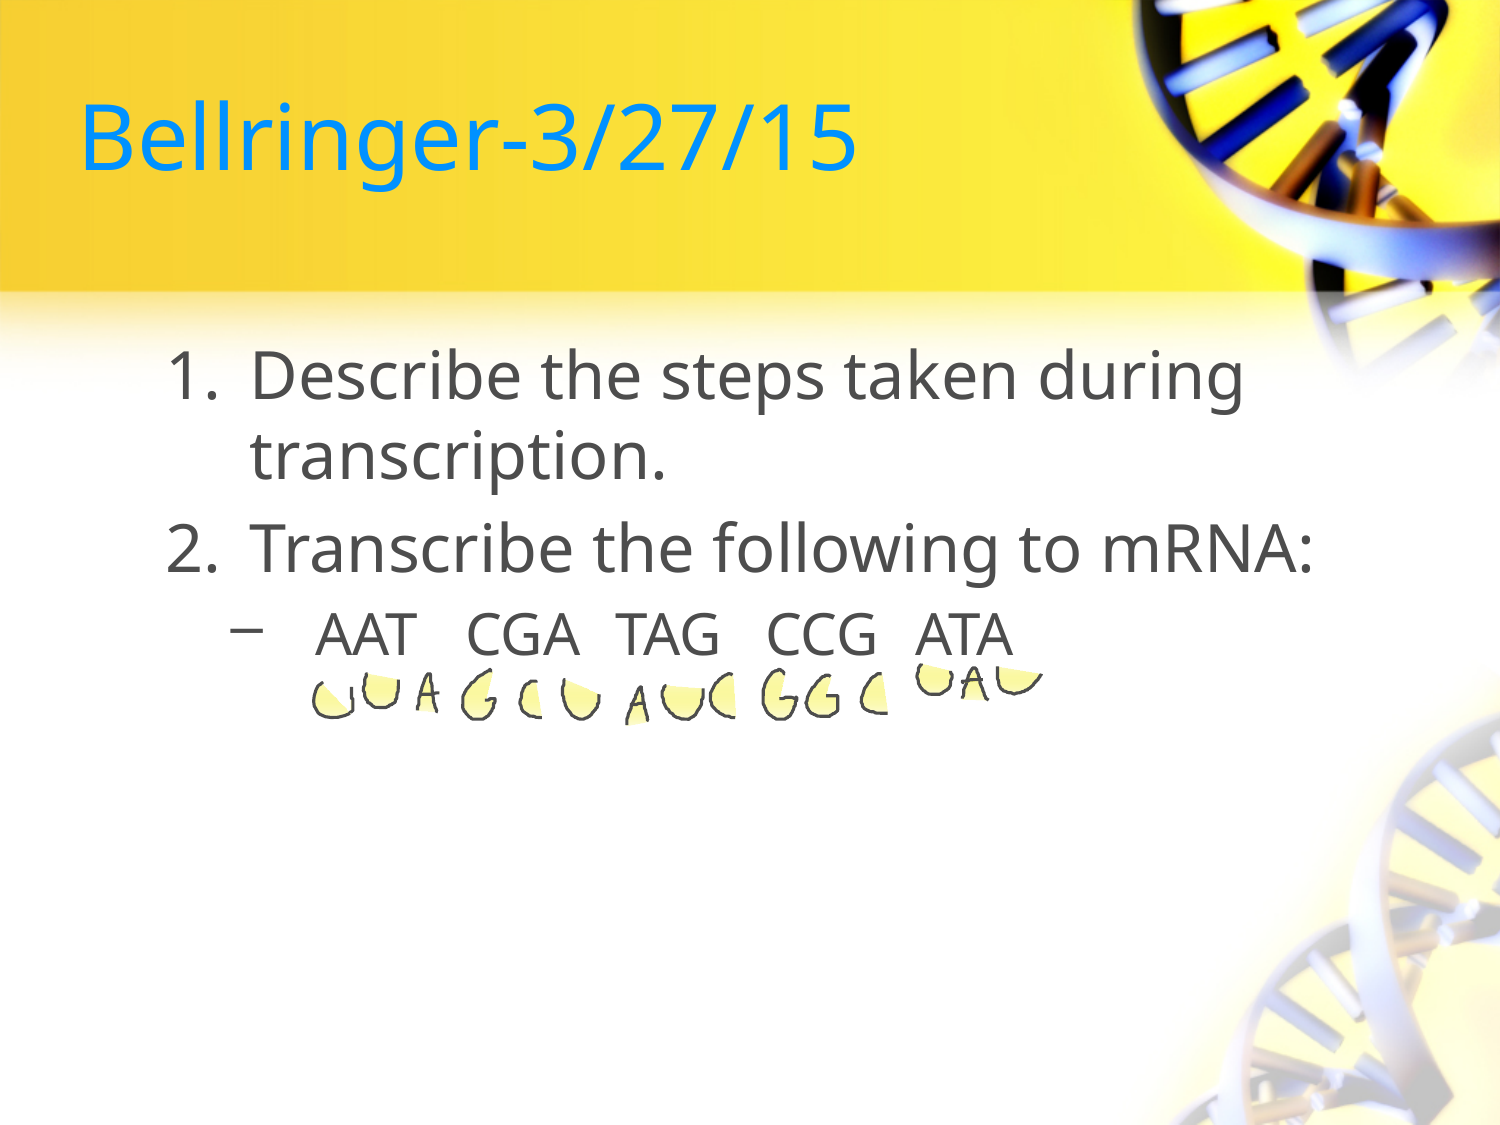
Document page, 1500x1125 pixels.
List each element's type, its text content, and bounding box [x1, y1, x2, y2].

title Bellringer-3/27/15 [62, 74, 1263, 193]
picture [0, 0, 1500, 1125]
list Describe the steps taken during transcription. Transcribe the following to mRNA: AAT CGA TAG CCG ATA [149, 324, 1351, 1026]
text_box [313, 663, 1042, 726]
